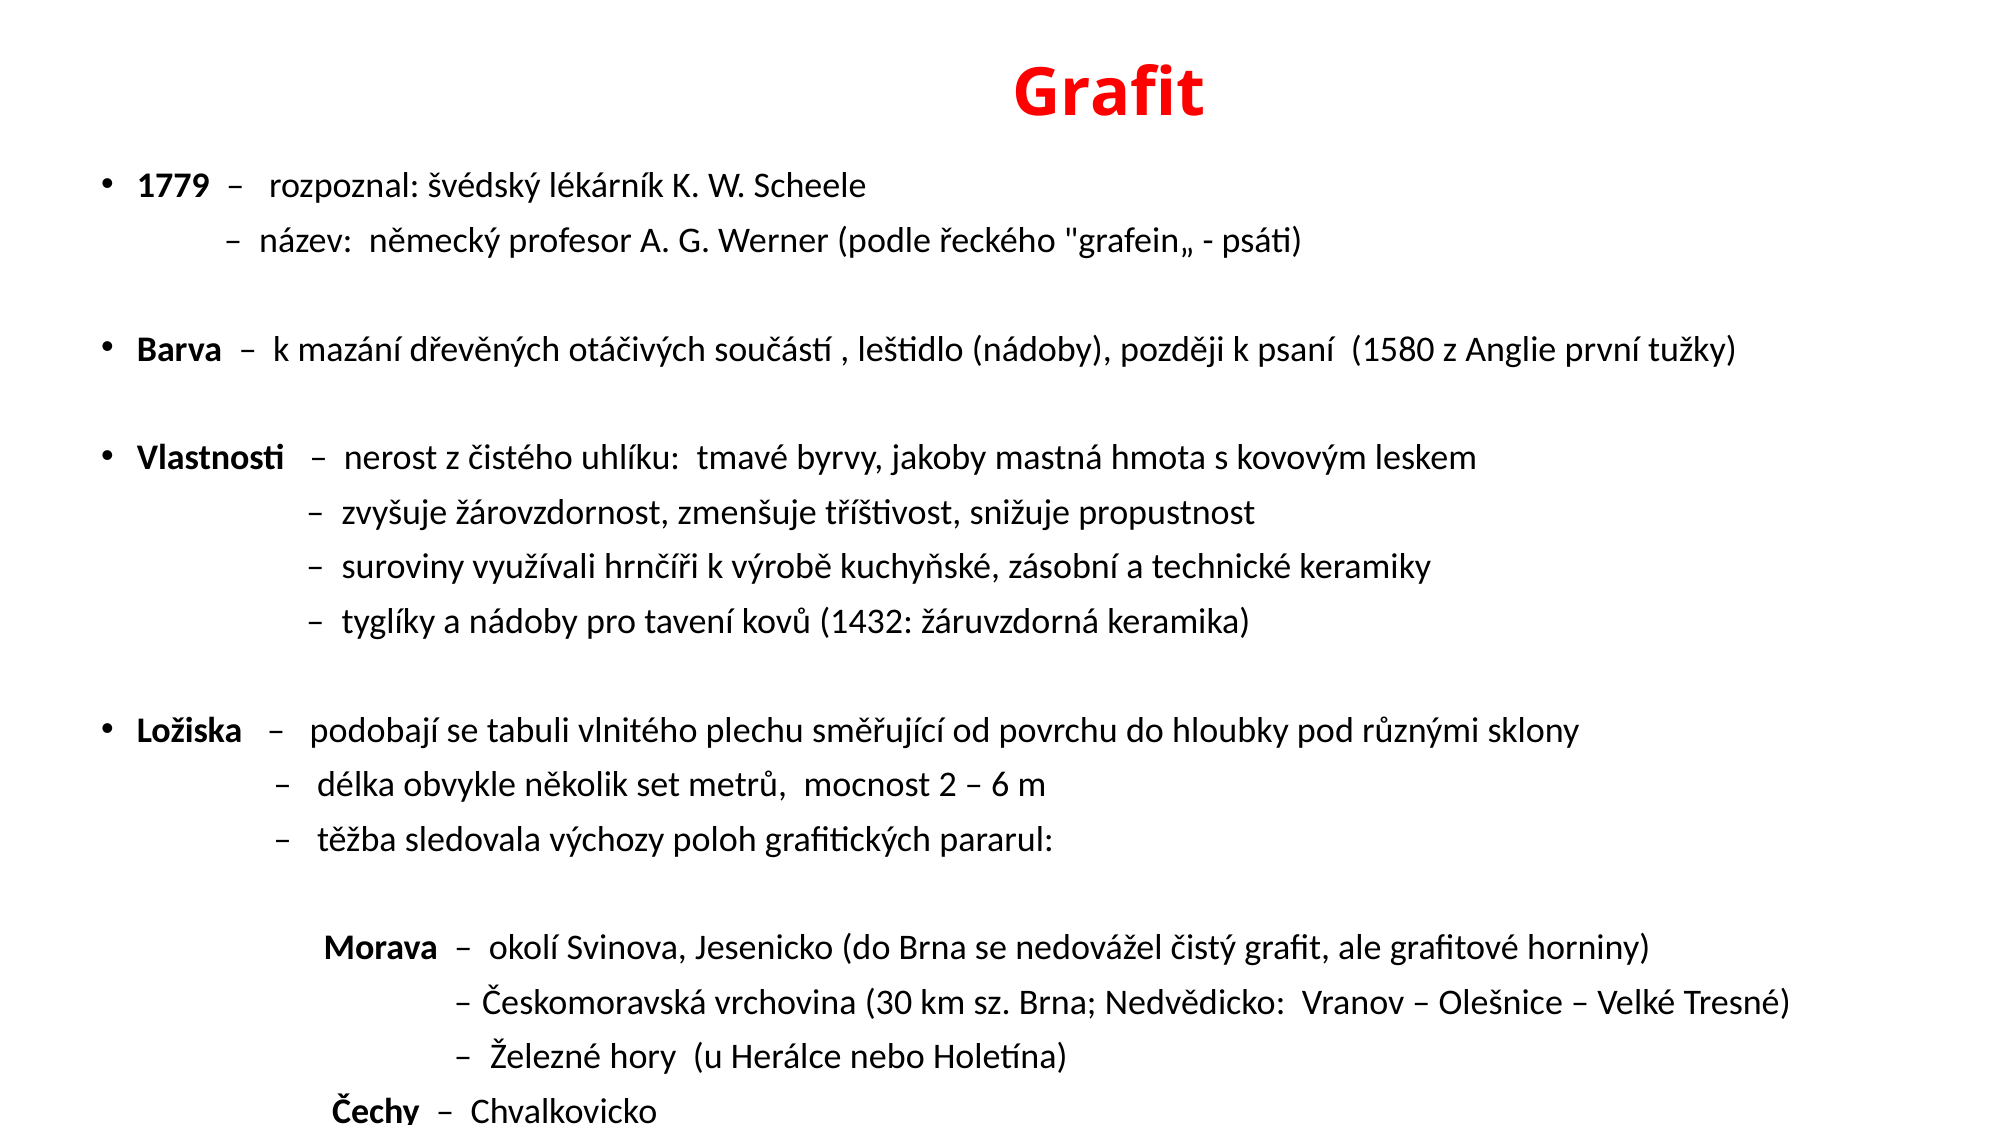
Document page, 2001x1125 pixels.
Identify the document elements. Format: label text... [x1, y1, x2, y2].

list 1779 – rozpoznal: švédský lékárník K. W. Scheele – název: německý profesor A. G. Werner (podle řeckého "grafein„ - psáti) Barva – k mazání dřevěných otáčivých součástí , leštidlo (nádoby), později k psaní (1580 z Anglie první tužky) Vlastnosti – nerost z čistého uhlíku: tmavé byrvy, jakoby mastná hmota s kovovým leskem – zvyšuje žárovzdornost, zmenšuje tříštivost, snižuje propustnost – suroviny využívali hrnčíři k výrobě kuchyňské, zásobní a technické keramiky – tyglíky a nádoby pro tavení kovů (1432: žáruvzdorná keramika) Ložiska – podobají se tabuli vlnitého plechu směřující od povrchu do hloubky pod různými sklony – délka obvykle několik set metrů, mocnost 2 – 6 m – těžba sledovala výchozy poloh grafitických pararul: Morava – okolí Svinova, Jesenicko (do Brna se nedovážel čistý grafit, ale grafitové horniny) – Českomoravská vrchovina (30 km sz. Brna; Nedvědicko: Vranov – Olešnice – Velké Tresné) – Železné hory (u Herálce nebo Holetína) Čechy – Chvalkovicko [85, 162, 2000, 1125]
title Grafit [324, 0, 1675, 162]
